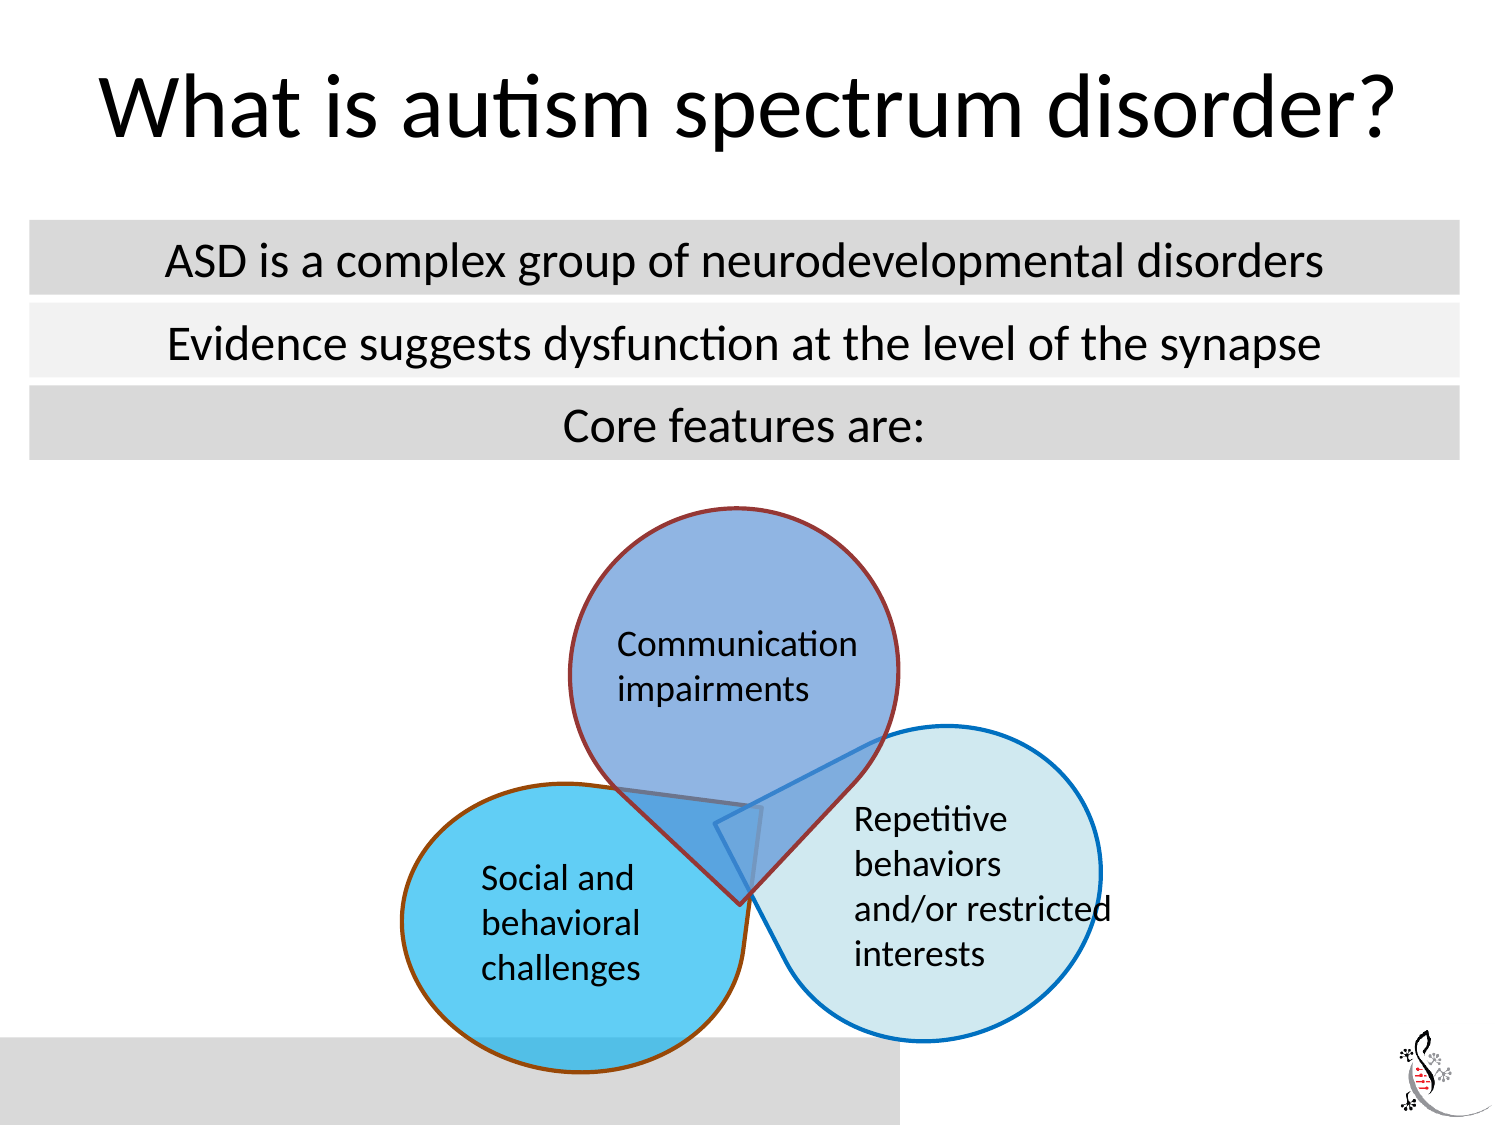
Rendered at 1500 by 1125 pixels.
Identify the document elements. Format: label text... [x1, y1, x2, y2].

text_box ASD is a complex group of neurodevelopmental disorders [29, 219, 1460, 295]
text_box Core features are: [29, 385, 1460, 460]
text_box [401, 506, 1129, 1073]
picture [1397, 1023, 1495, 1118]
text_box Evidence suggests dysfunction at the level of the synapse [29, 302, 1460, 378]
title What is autism spectrum disorder? [75, 7, 1425, 195]
